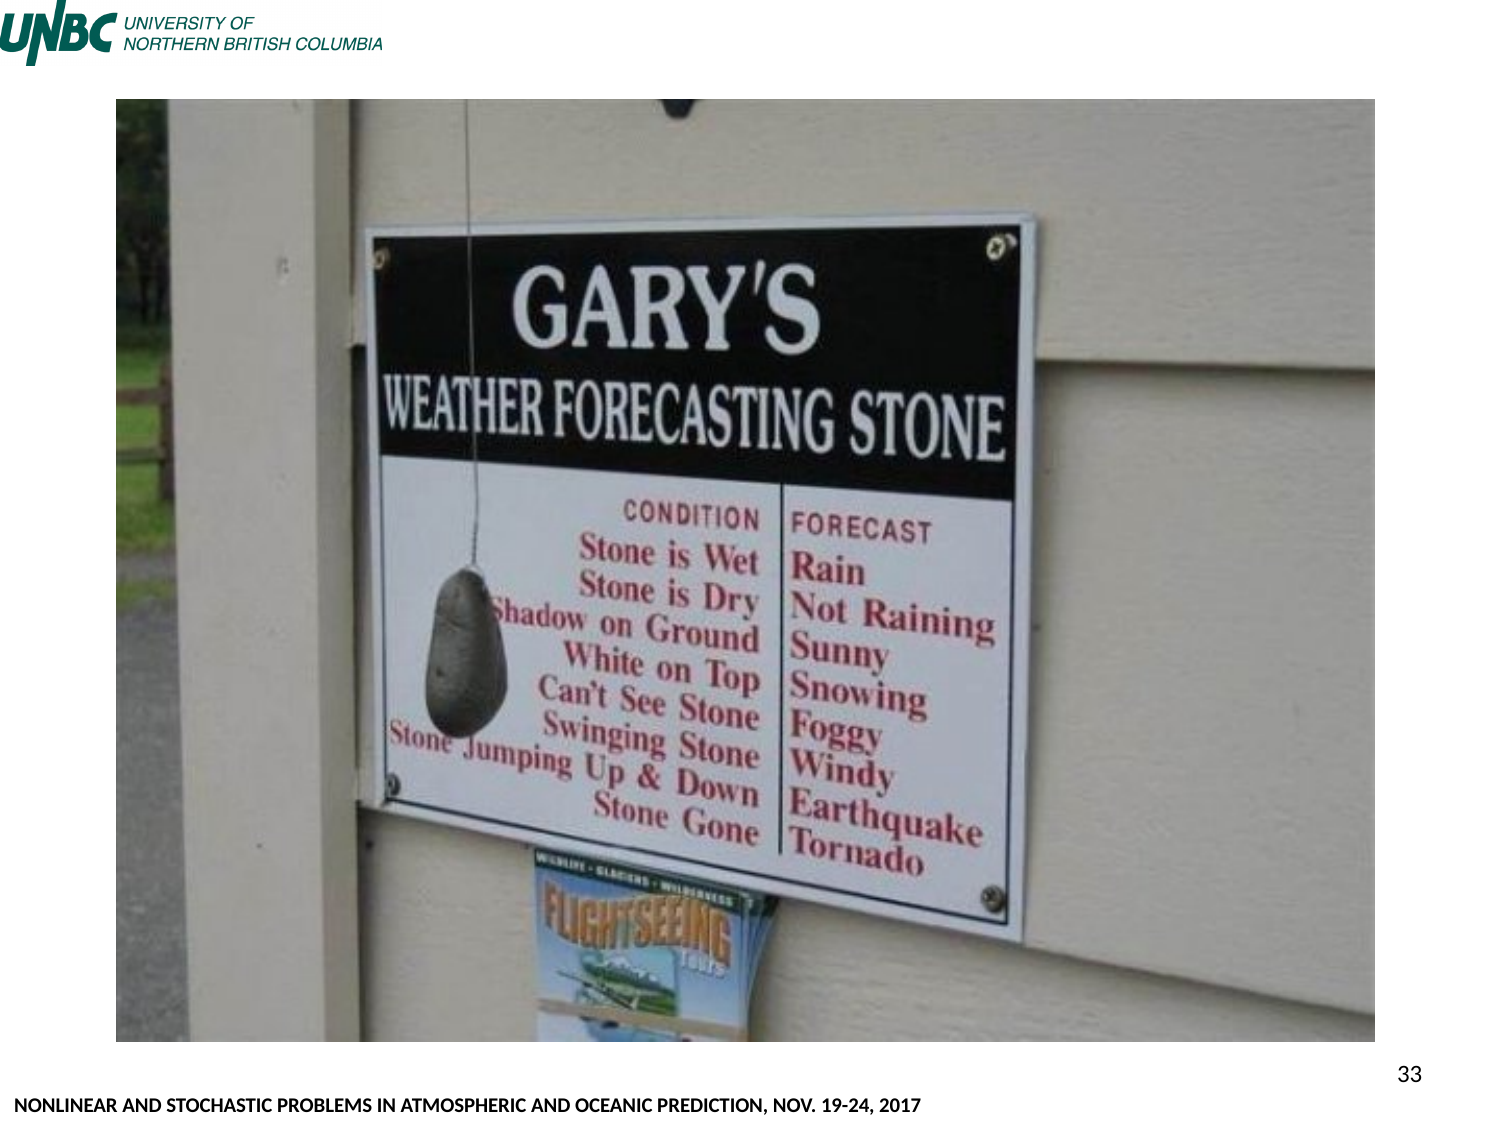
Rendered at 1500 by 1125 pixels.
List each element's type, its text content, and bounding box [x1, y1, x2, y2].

picture [116, 99, 1376, 1042]
picture [0, 0, 382, 66]
title A simple forecast model [75, 45, 1425, 233]
slide_number 33 [1087, 1042, 1438, 1103]
